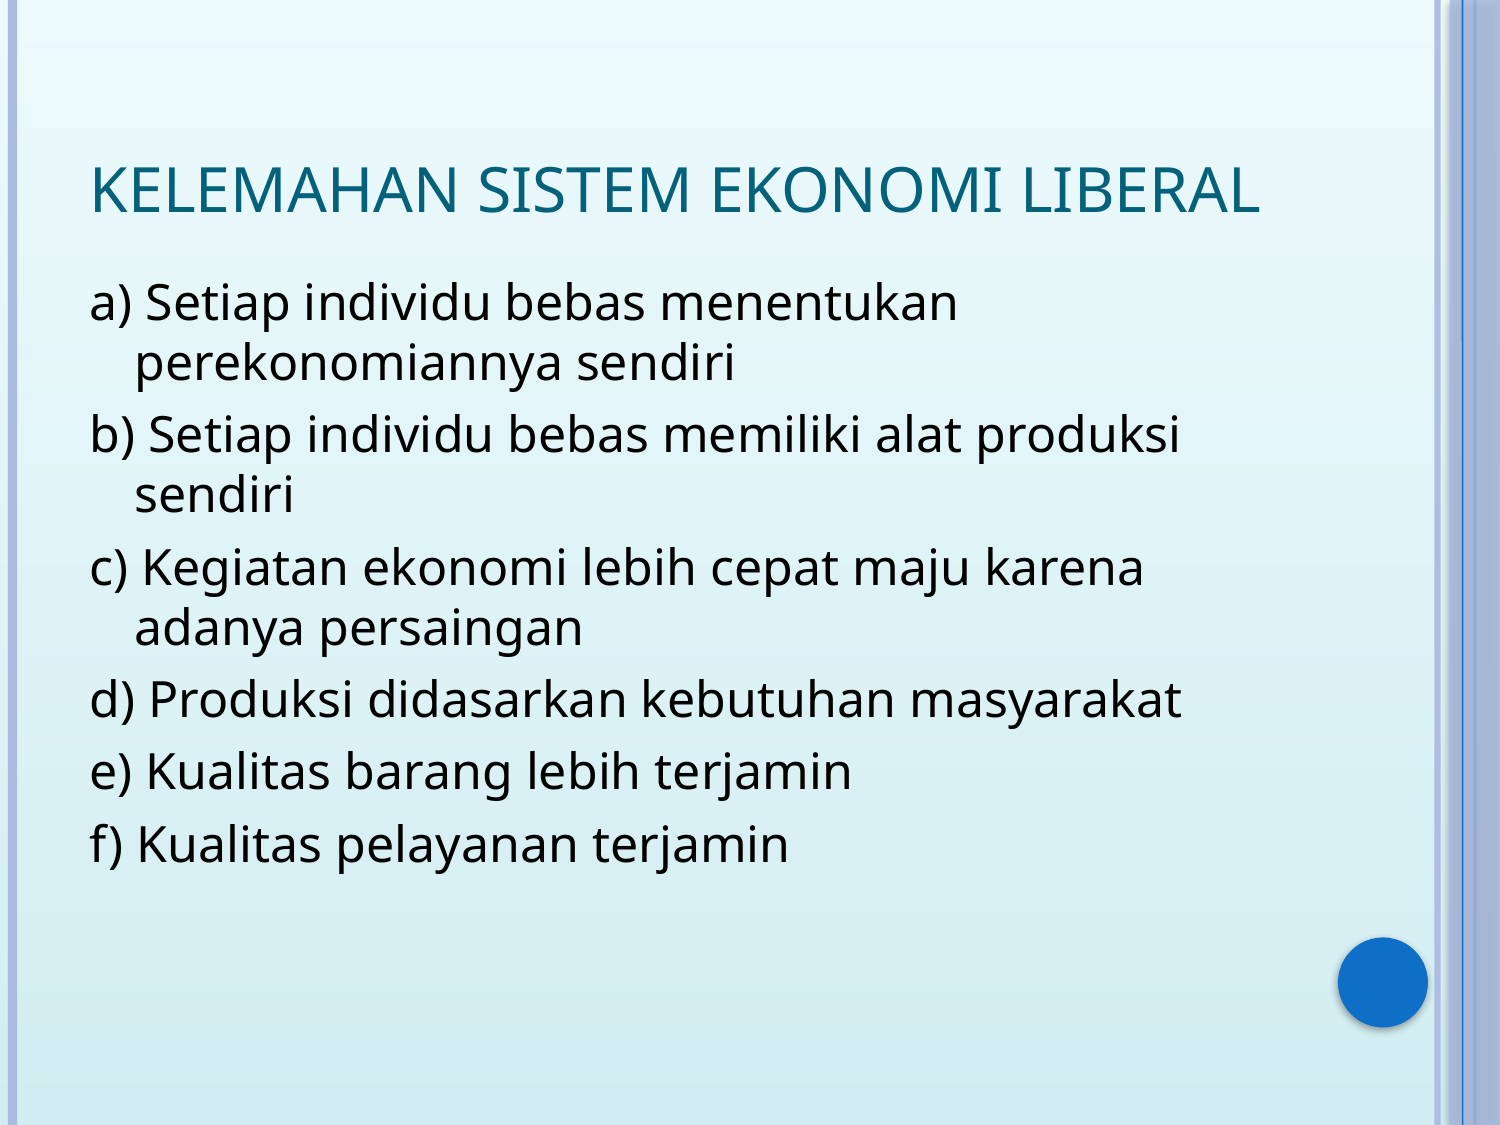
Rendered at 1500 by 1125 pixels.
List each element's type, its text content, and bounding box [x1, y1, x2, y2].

list a) Setiap individu bebas menentukan perekonomiannya sendiri b) Setiap individu bebas memiliki alat produksi sendiri c) Kegiatan ekonomi lebih cepat maju karena adanya persaingan d) Produksi didasarkan kebutuhan masyarakat e) Kualitas barang lebih terjamin f) Kualitas pelayanan terjamin [75, 262, 1300, 1062]
title KELEMAHAN SISTEM EKONOMI LIBERAL [75, 45, 1300, 233]
